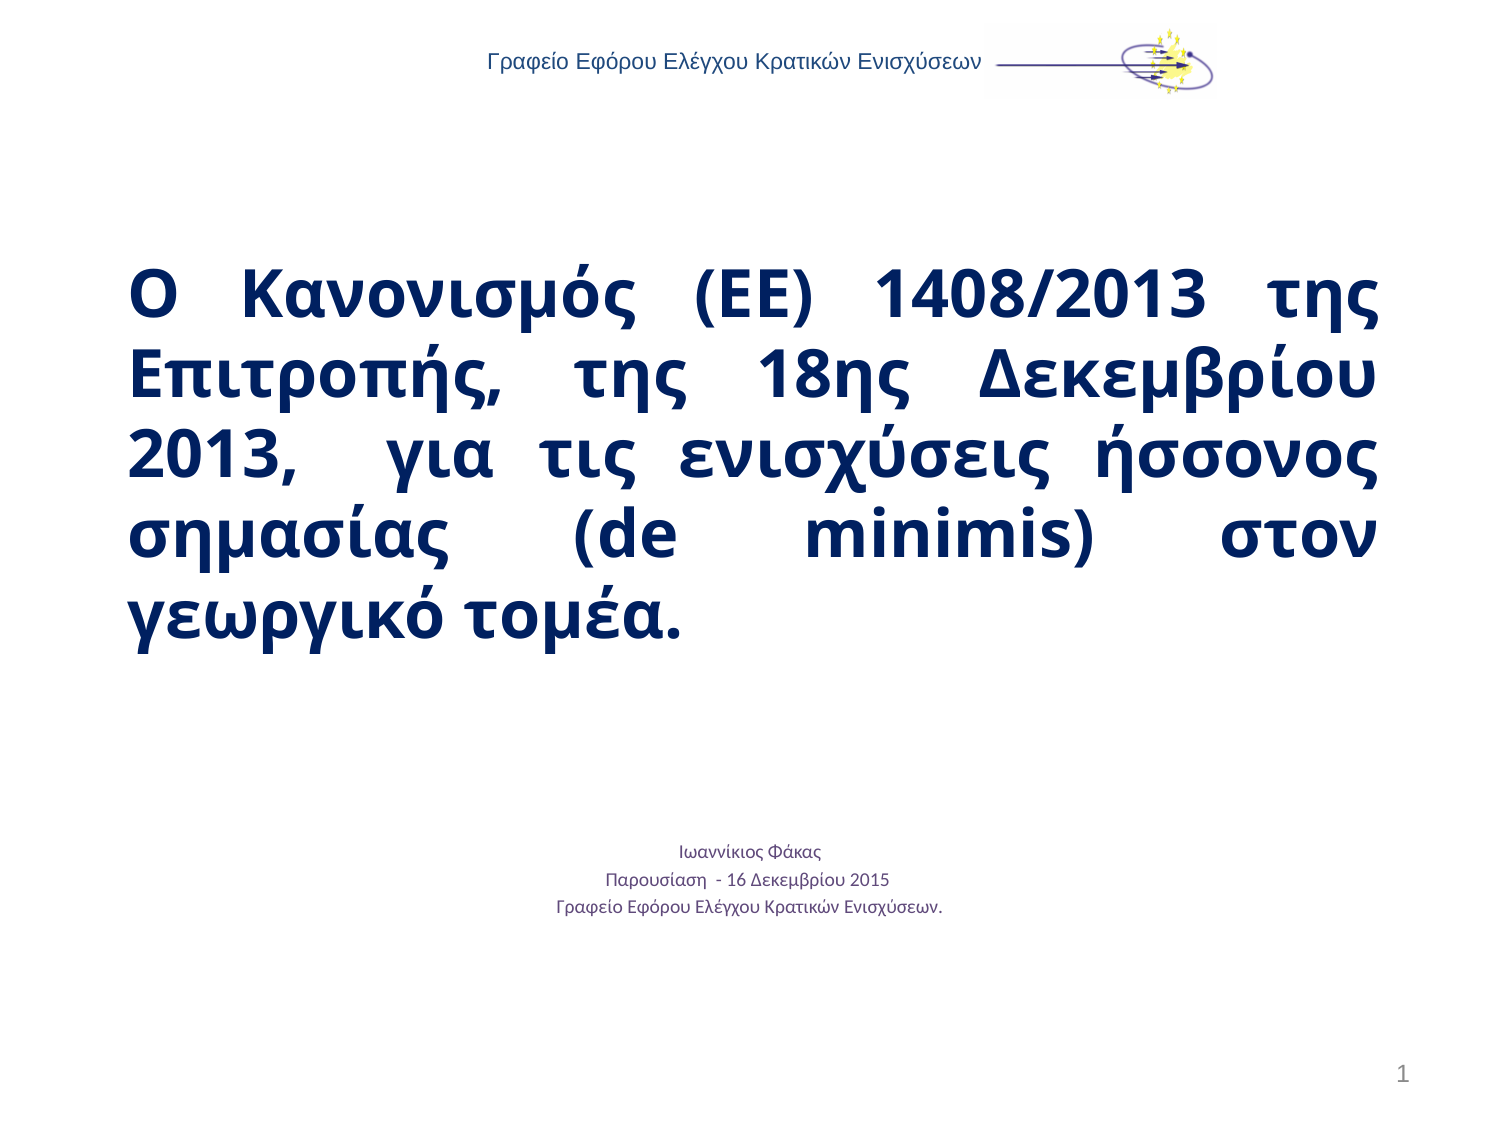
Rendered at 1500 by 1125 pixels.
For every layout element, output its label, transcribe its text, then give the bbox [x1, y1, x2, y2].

title Ο Κανονισμός (ΕΕ) 1408/2013 της Επιτροπής, της 18ης Δεκεμβρίου 2013, για τις ενισχύσεις ήσσονος σημασίας (de minimis) στον γεωργικό τομέα. [112, 105, 1395, 798]
subtitle Ιωαννίκιος Φάκας Παρουσίαση - 16 Δεκεμβρίου 2015 Γραφείο Εφόρου Ελέγχου Κρατικών Ενισχύσεων. [224, 831, 1276, 926]
text_box Γραφείο Εφόρου Ελέγχου Κρατικών Ενισχύσεων [472, 39, 979, 82]
slide_number 1 [1074, 1042, 1425, 1103]
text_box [984, 23, 1217, 99]
